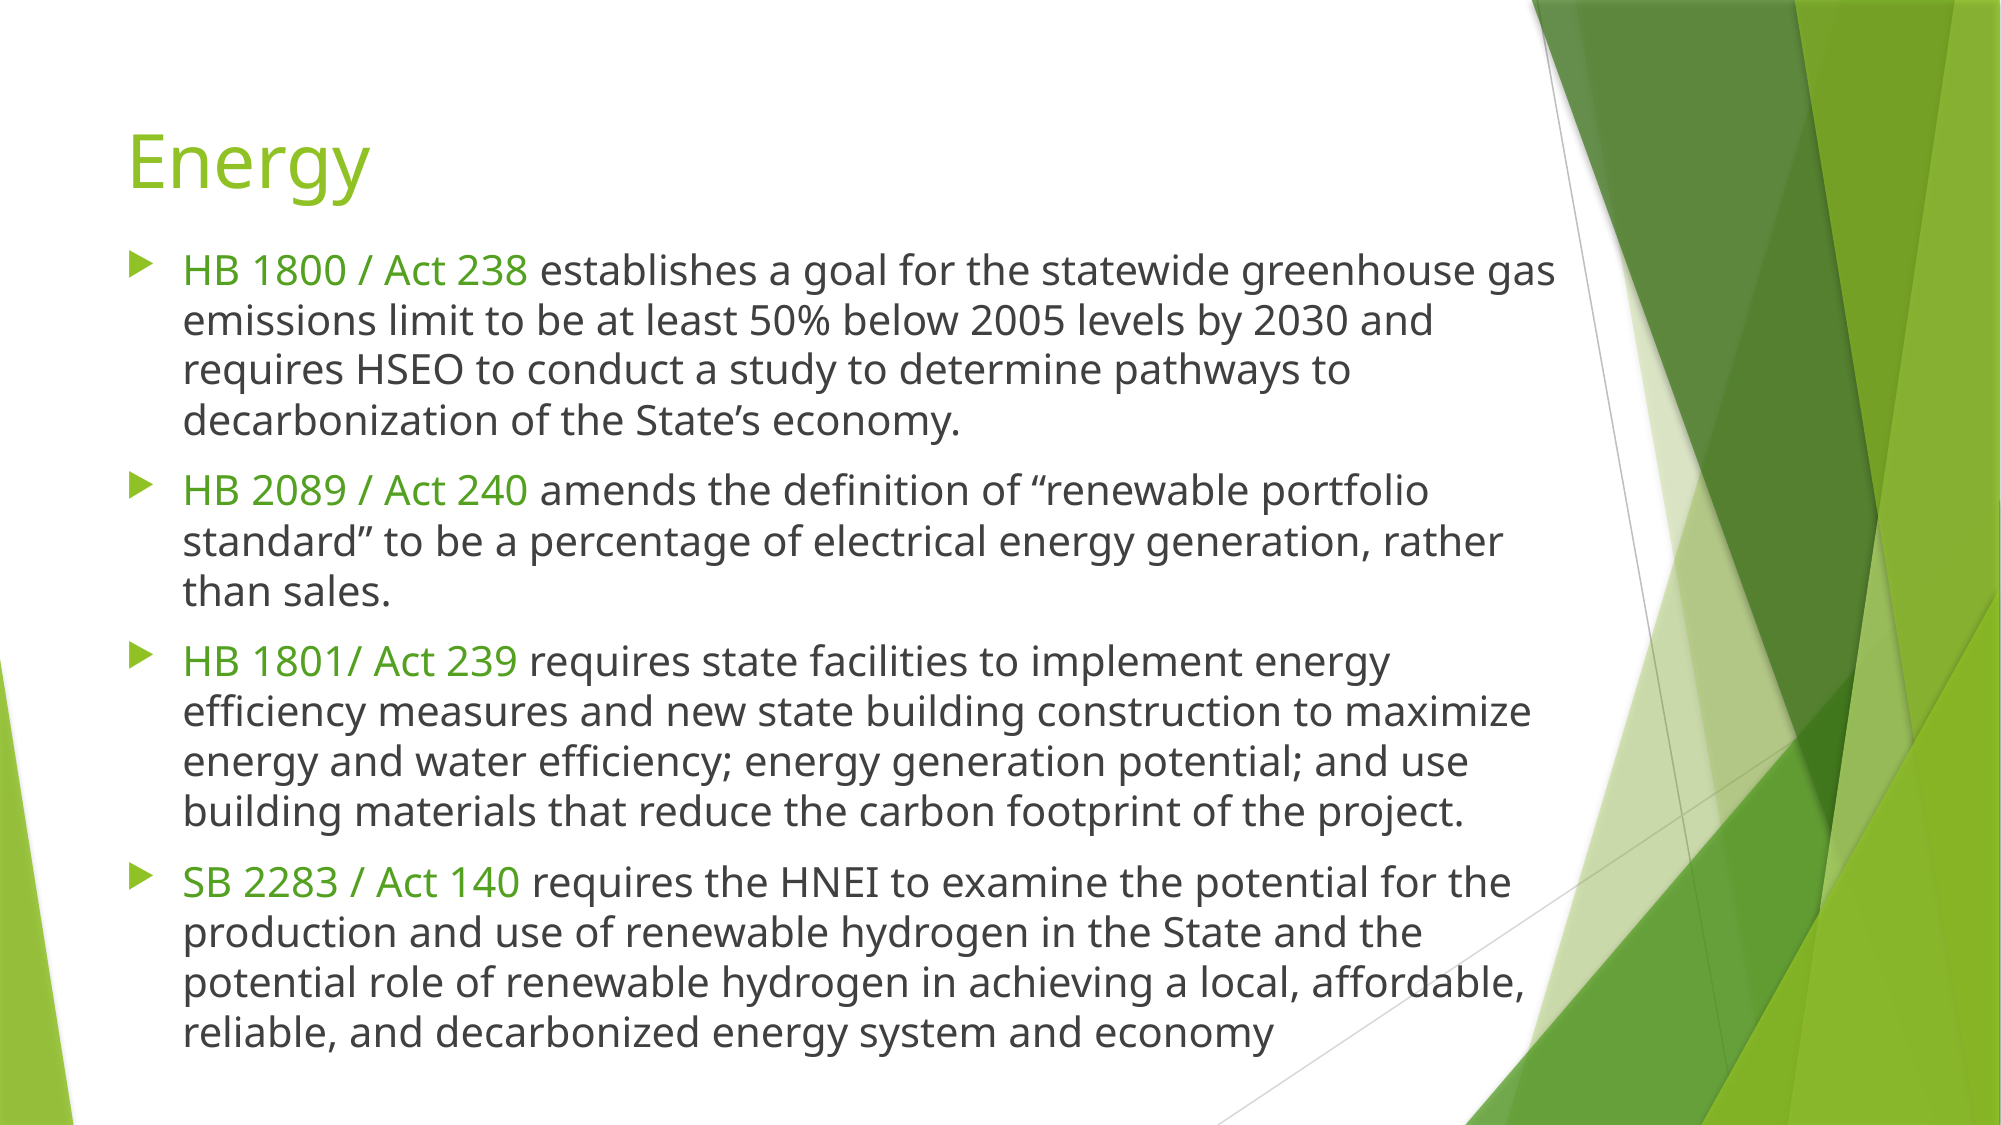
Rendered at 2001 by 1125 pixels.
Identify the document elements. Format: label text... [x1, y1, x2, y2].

title Energy [111, 105, 1522, 235]
list HB 1800 / Act 238 establishes a goal for the statewide greenhouse gas emissions limit to be at least 50% below 2005 levels by 2030 and requires HSEO to conduct a study to determine pathways to decarbonization of the State’s economy. HB 2089 / Act 240 amends the definition of “renewable portfolio standard” to be a percentage of electrical energy generation, rather than sales. HB 1801/ Act 239 requires state facilities to implement energy efficiency measures and new state building construction to maximize energy and water efficiency; energy generation potential; and use building materials that reduce the carbon footprint of the project. SB 2283 / Act 140 requires the HNEI to examine the potential for the production and use of renewable hydrogen in the State and the potential role of renewable hydrogen in achieving a local, affordable, reliable, and decarbonized energy system and economy [111, 235, 1578, 1086]
